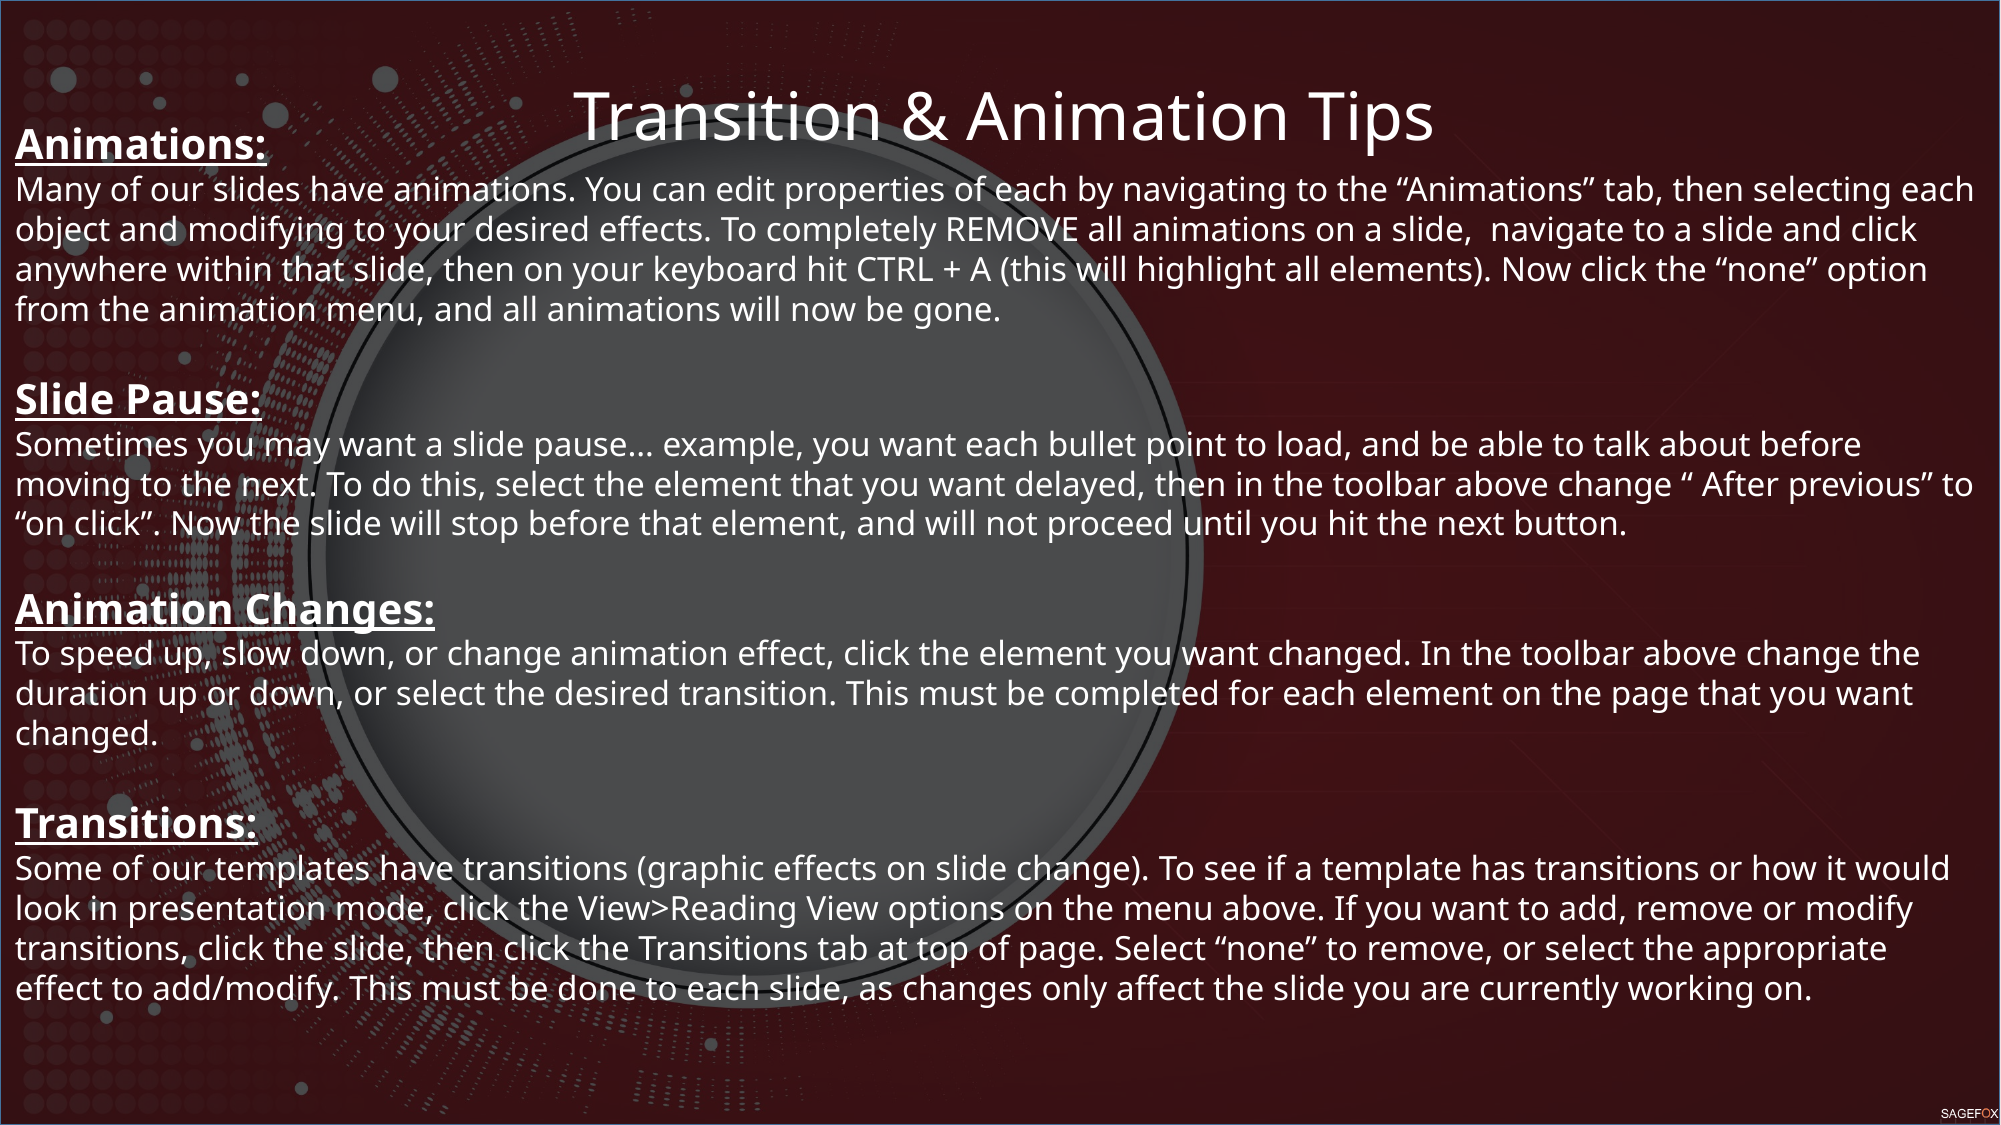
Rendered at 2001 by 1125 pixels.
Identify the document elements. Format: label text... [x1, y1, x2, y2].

title Transition & Animation Tips [477, 59, 1532, 177]
text_box Animations: Many of our slides have animations. You can edit properties of each by navigating to the “Animations” tab, then selecting each object and modifying to your desired effects. To completely REMOVE all animations on a slide, navigate to a slide and click anywhere within that slide, then on your keyboard hit CTRL + A (this will highlight all elements). Now click the “none” option from the animation menu, and all animations will now be gone. Slide Pause: Sometimes you may want a slide pause… example, you want each bullet point to load, and be able to talk about before moving to the next. To do this, select the element that you want delayed, then in the toolbar above change “ After previous” to “on click”. Now the slide will stop before that element, and will not proceed until you hit the next button. Animation Changes: To speed up, slow down, or change animation effect, click the element you want changed. In the toolbar above change the duration up or down, or select the desired transition. This must be completed for each element on the page that you want changed. Transitions: Some of our templates have transitions (graphic effects on slide change). To see if a template has transitions or how it would look in presentation mode, click the View>Reading View options on the menu above. If you want to add, remove or modify transitions, click the slide, then click the Transitions tab at top of page. Select “none” to remove, or select the appropriate effect to add/modify. This must be done to each slide, as changes only affect the slide you are currently working on. [0, 0, 2000, 1125]
